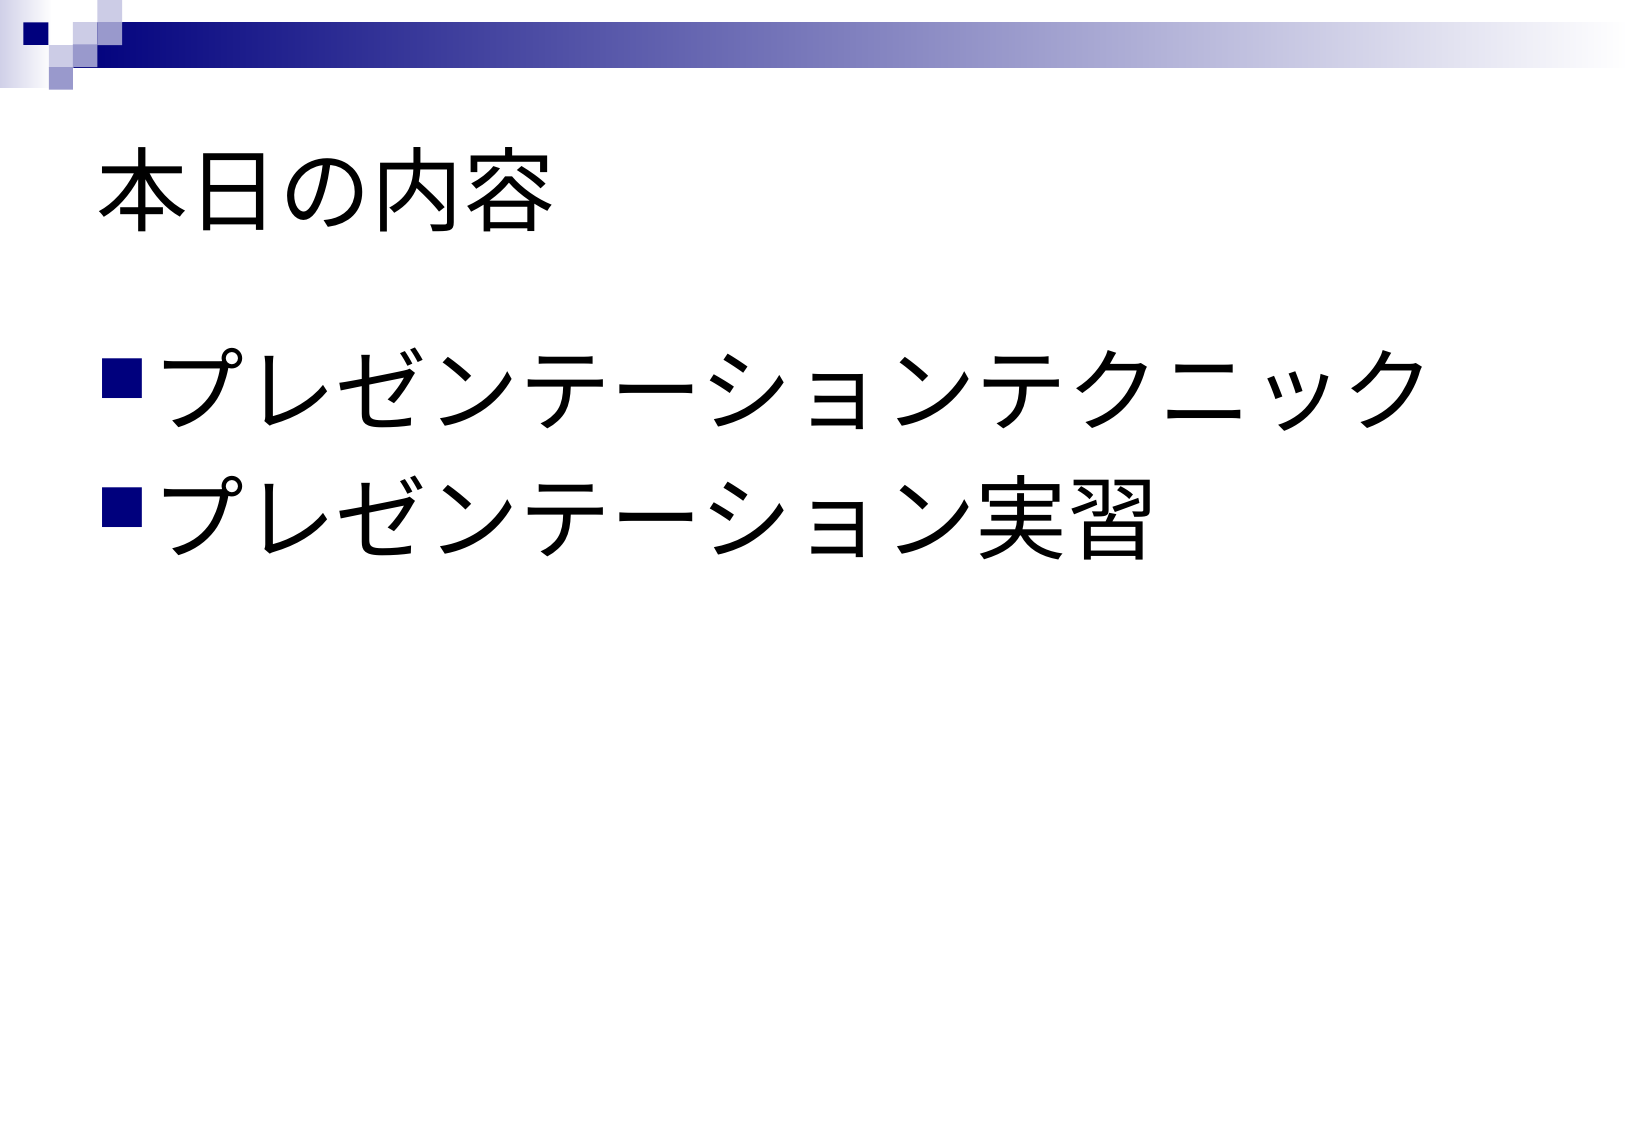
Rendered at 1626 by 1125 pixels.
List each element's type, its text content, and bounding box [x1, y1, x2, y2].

list プレゼンテーションテクニック プレゼンテーション実習 [81, 324, 1544, 963]
title 本日の内容 [81, 75, 1544, 300]
